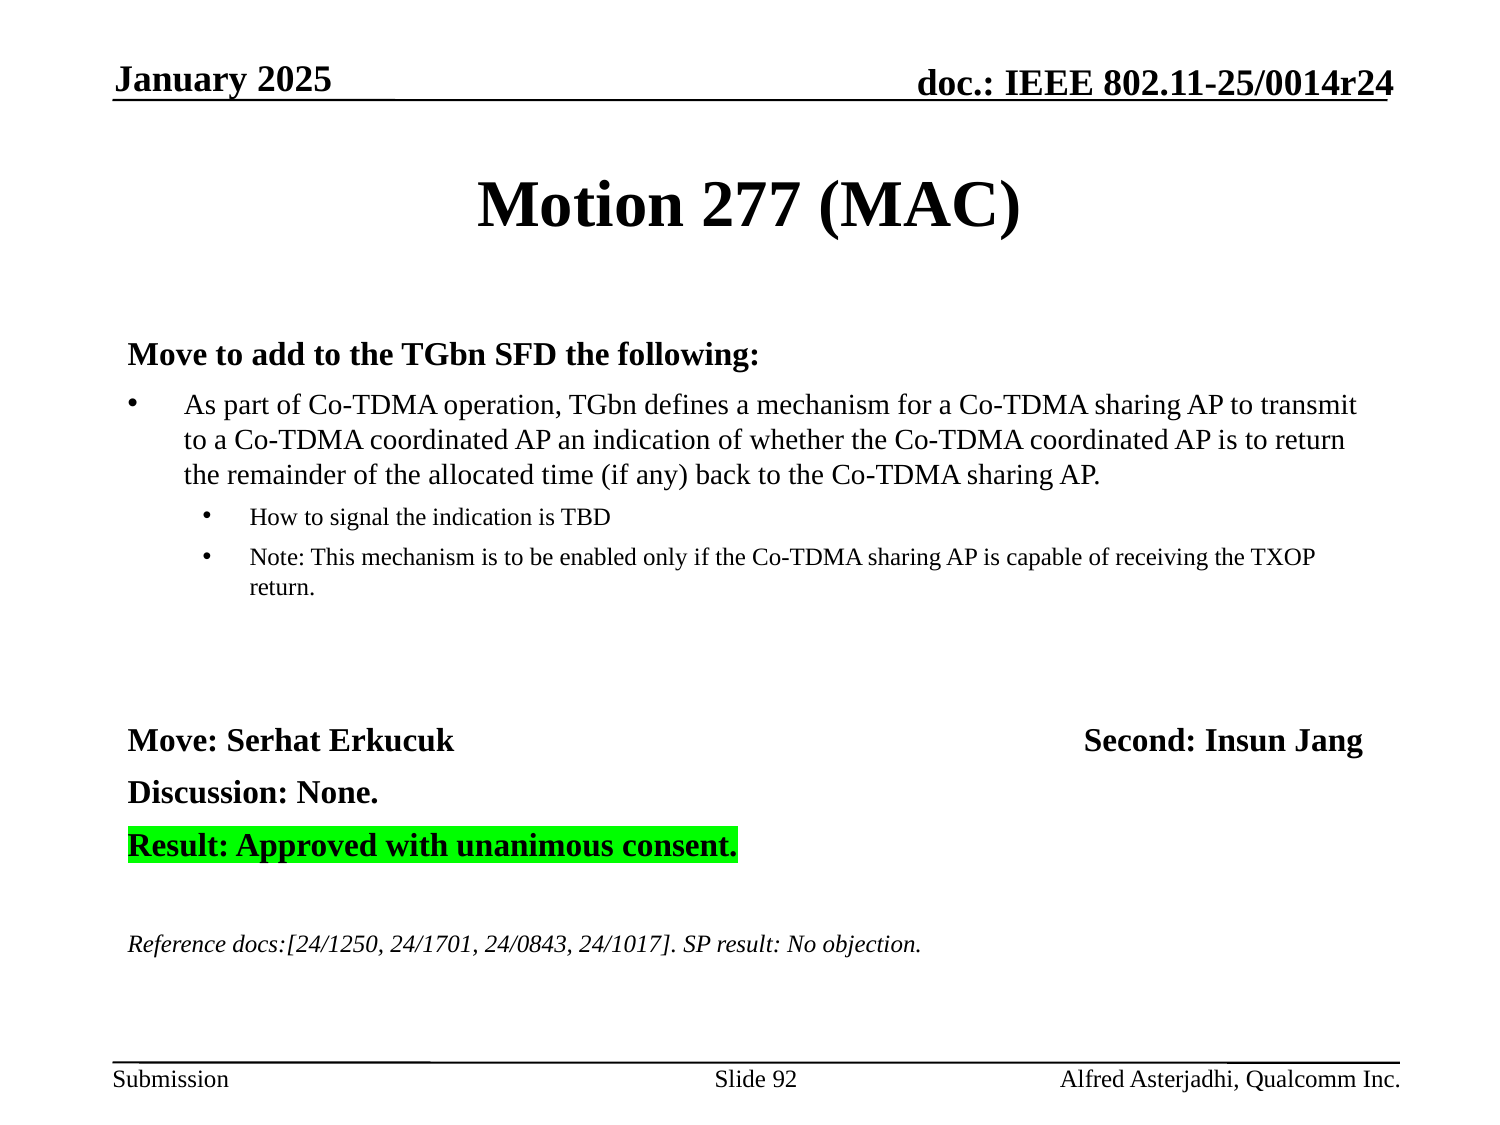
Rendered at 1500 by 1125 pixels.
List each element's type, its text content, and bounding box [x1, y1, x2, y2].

footer Alfred Asterjadhi, Qualcomm Inc. [878, 1061, 1402, 1093]
title Motion 277 (MAC) [112, 112, 1388, 288]
slide_number Slide 92 [712, 1061, 800, 1123]
list Move to add to the TGbn SFD the following: As part of Co-TDMA operation, TGbn defines a mechanism for a Co-TDMA sharing AP to transmit to a Co-TDMA coordinated AP an indication of whether the Co-TDMA coordinated AP is to return the remainder of the allocated time (if any) back to the Co-TDMA sharing AP. How to signal the indication is TBD Note: This mechanism is to be enabled only if the Co-TDMA sharing AP is capable of receiving the TXOP return. Move: Serhat Erkucuk Second: Insun Jang Discussion: None. Result: Approved with unanimous consent. Reference docs:[24/1250, 24/1701, 24/0843, 24/1017]. SP result: No objection. [112, 324, 1388, 1000]
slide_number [114, 54, 423, 100]
